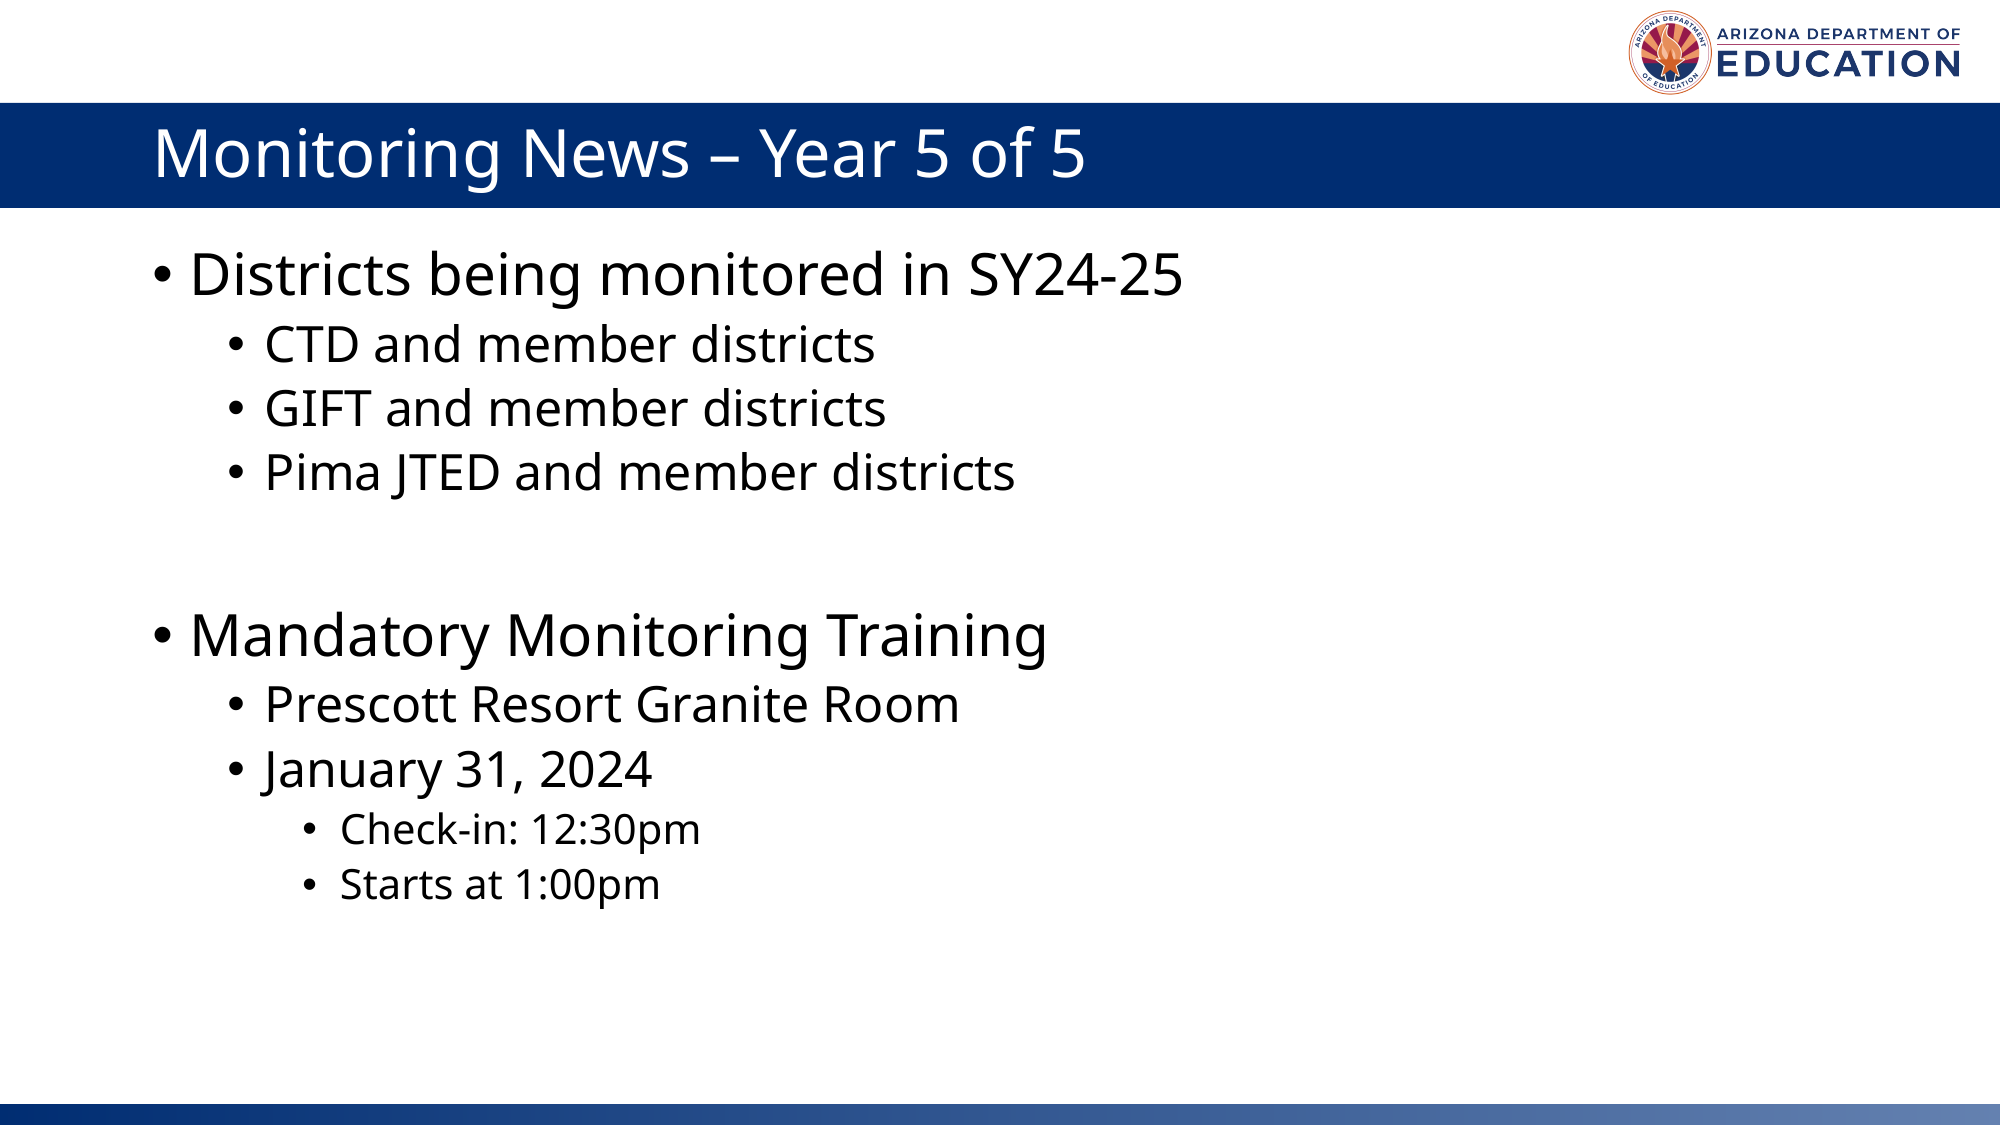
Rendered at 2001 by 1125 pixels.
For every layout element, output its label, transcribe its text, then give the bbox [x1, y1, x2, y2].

list Districts being monitored in SY24-25 CTD and member districts GIFT and member districts Pima JTED and member districts Mandatory Monitoring Training Prescott Resort Granite Room January 31, 2024 Check-in: 12:30pm Starts at 1:00pm [137, 238, 1863, 1061]
picture [1625, 7, 1964, 98]
title Monitoring News – Year 5 of 5 [137, 102, 1863, 208]
